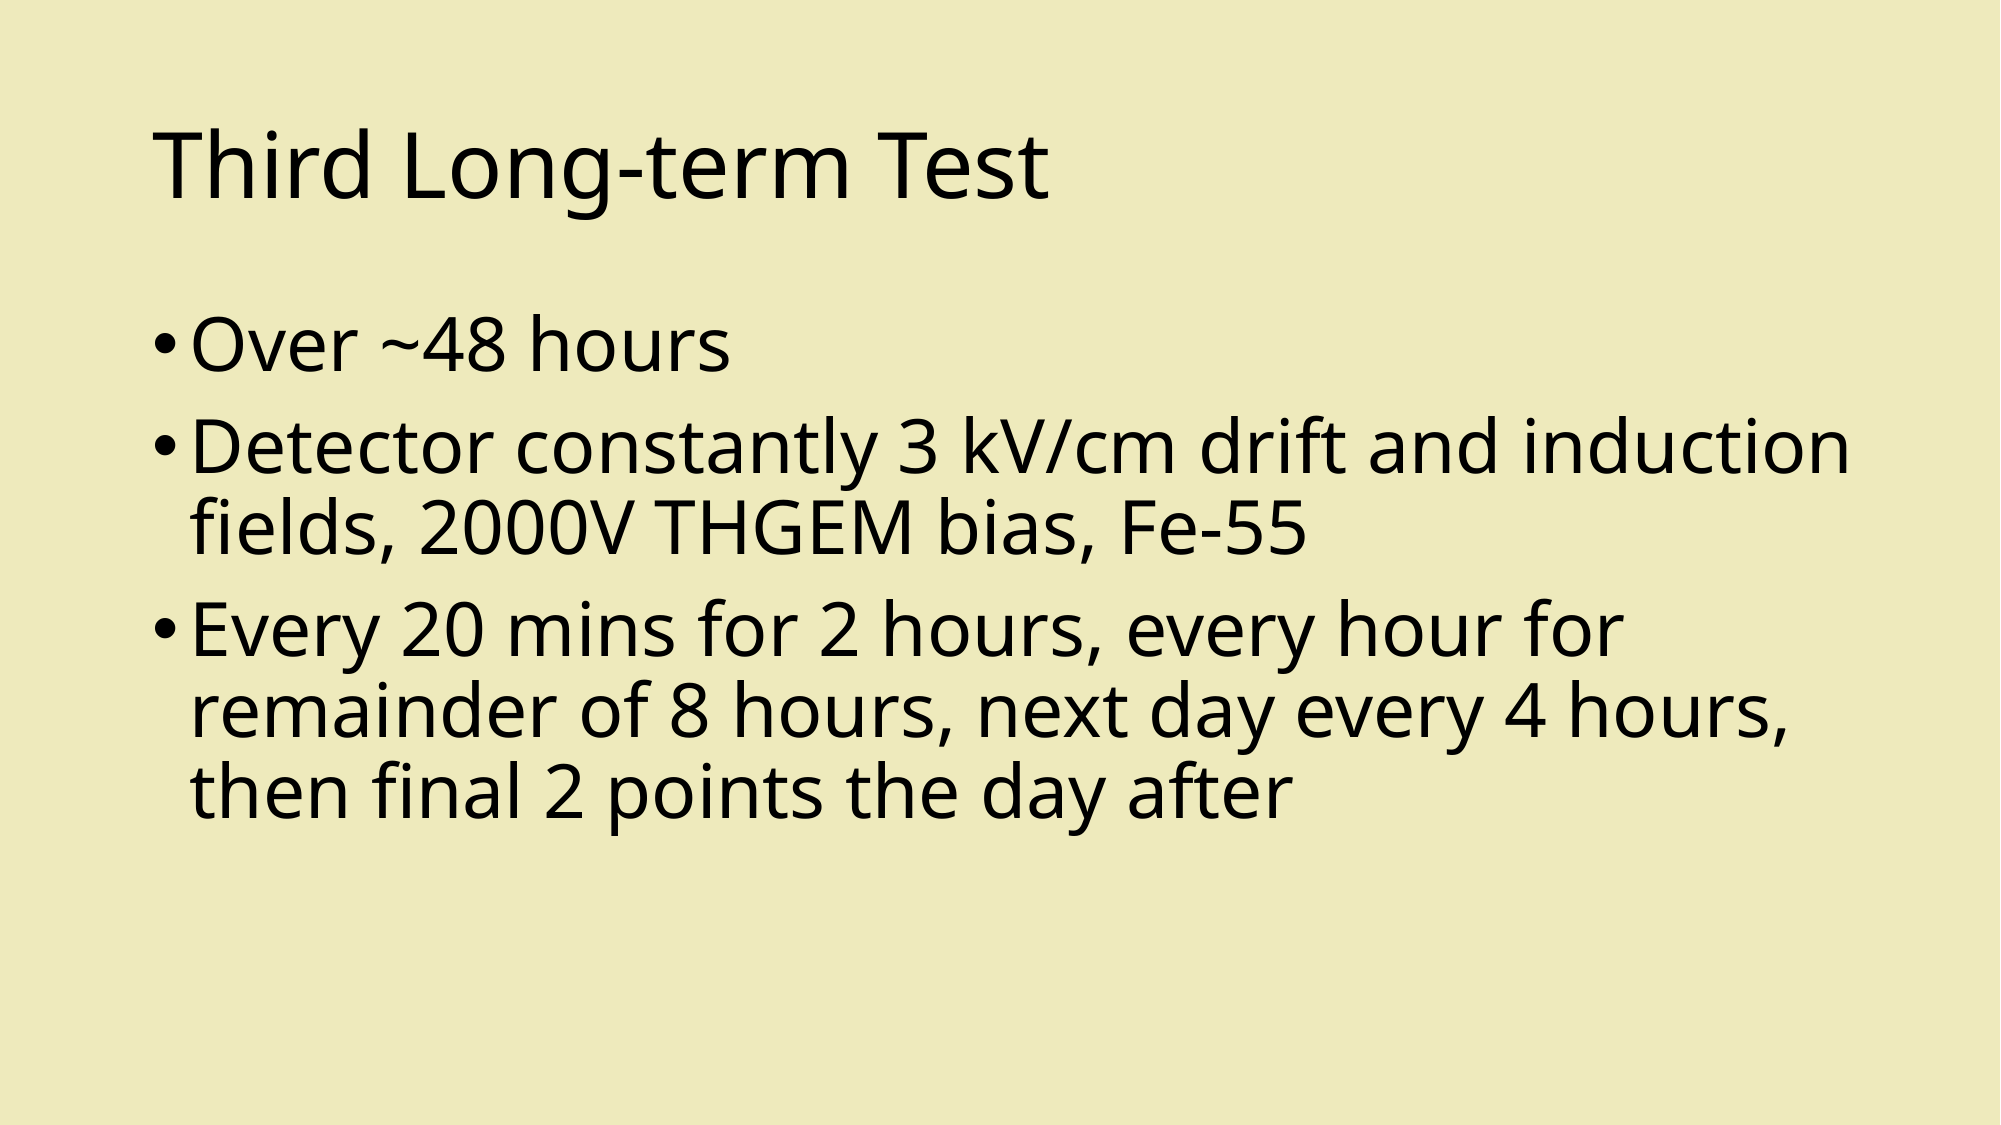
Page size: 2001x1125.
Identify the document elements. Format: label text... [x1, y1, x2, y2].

list Over ~48 hours Detector constantly 3 kV/cm drift and induction fields, 2000V THGEM bias, Fe-55 Every 20 mins for 2 hours, every hour for remainder of 8 hours, next day every 4 hours, then final 2 points the day after [137, 299, 1917, 1014]
title Third Long-term Test [137, 59, 1863, 278]
